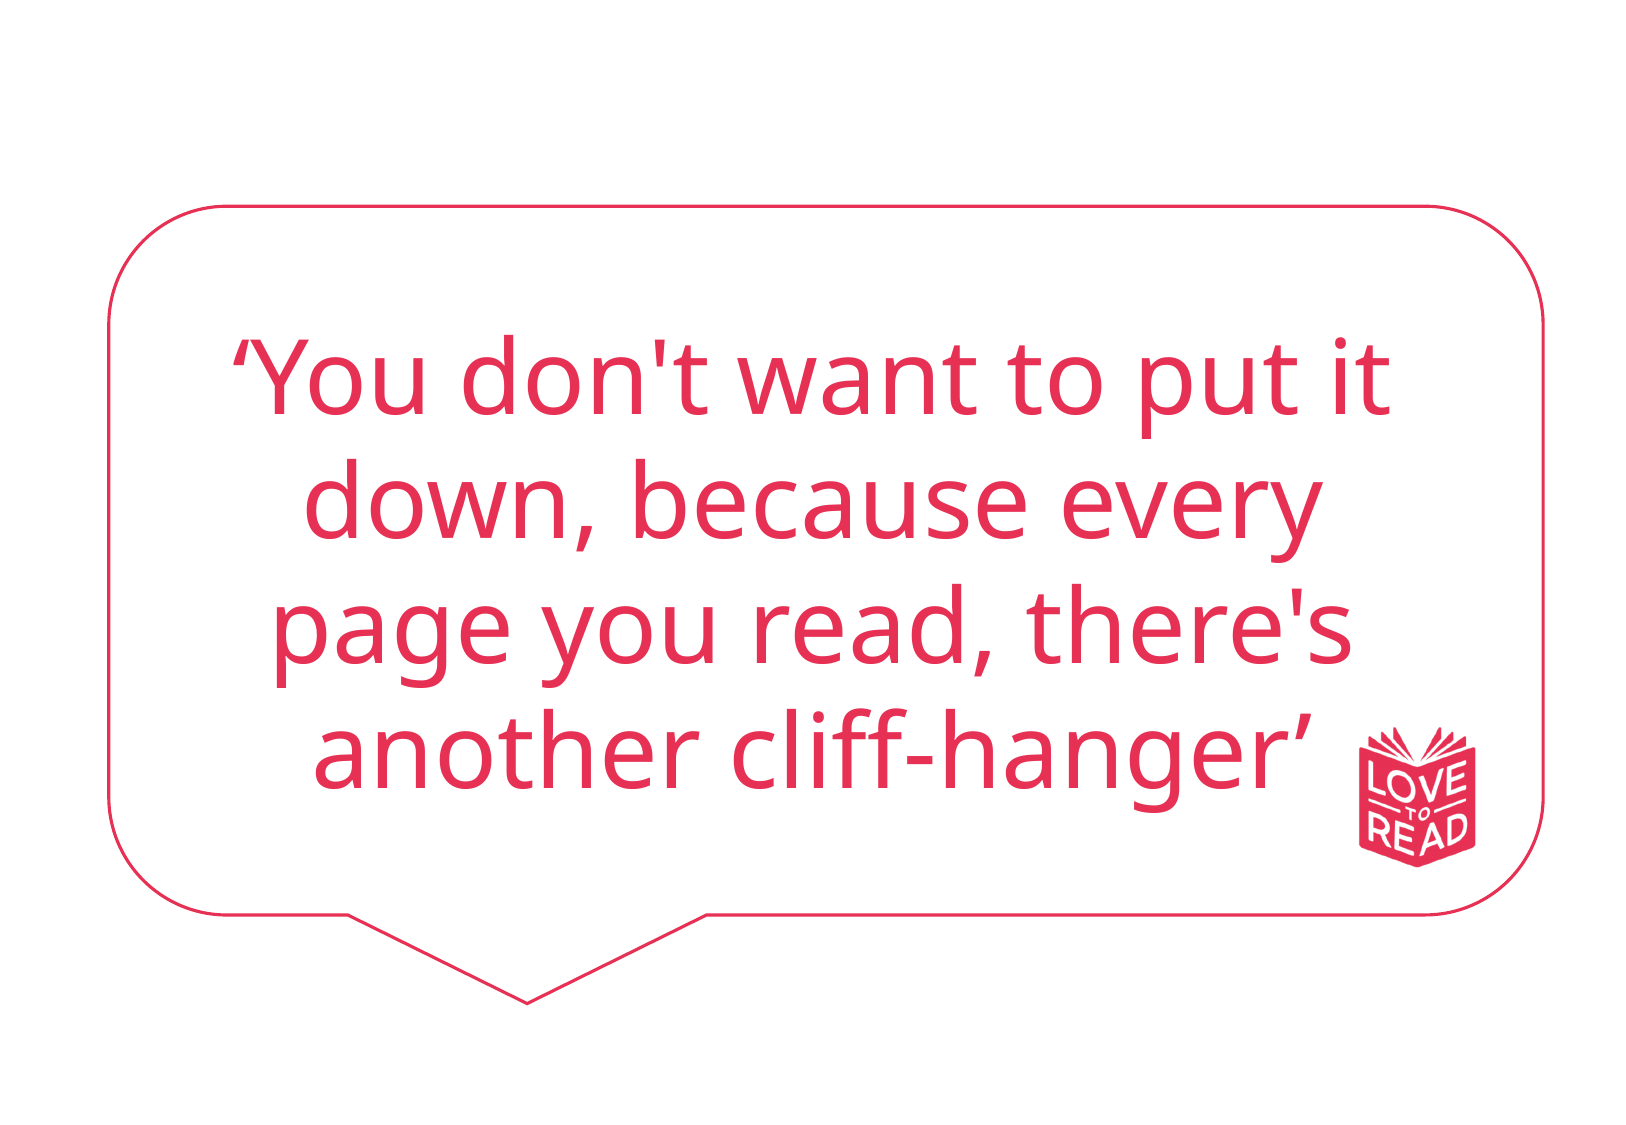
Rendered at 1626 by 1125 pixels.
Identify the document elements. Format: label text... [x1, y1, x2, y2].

picture [1356, 724, 1478, 870]
text_box ‘You don't want to put it down, because every page you read, there's another cliff-hanger’ [167, 302, 1458, 818]
text_box [107, 204, 1545, 1006]
